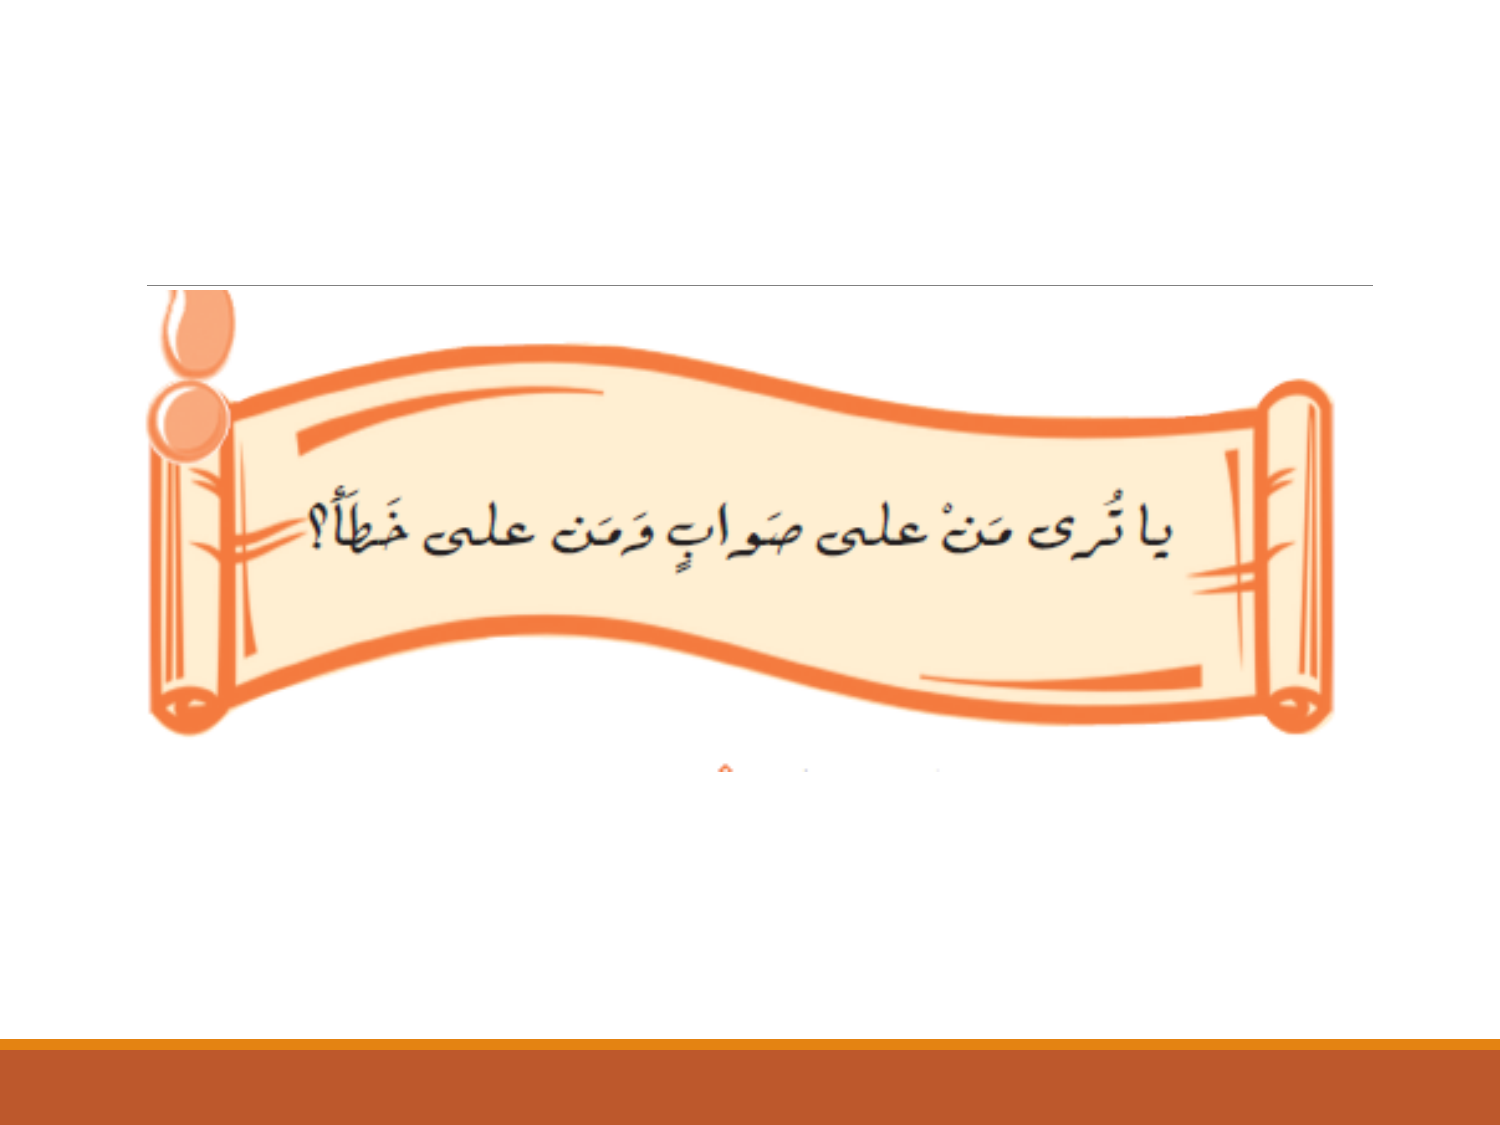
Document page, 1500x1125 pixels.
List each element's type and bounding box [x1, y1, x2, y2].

picture [111, 290, 1478, 773]
